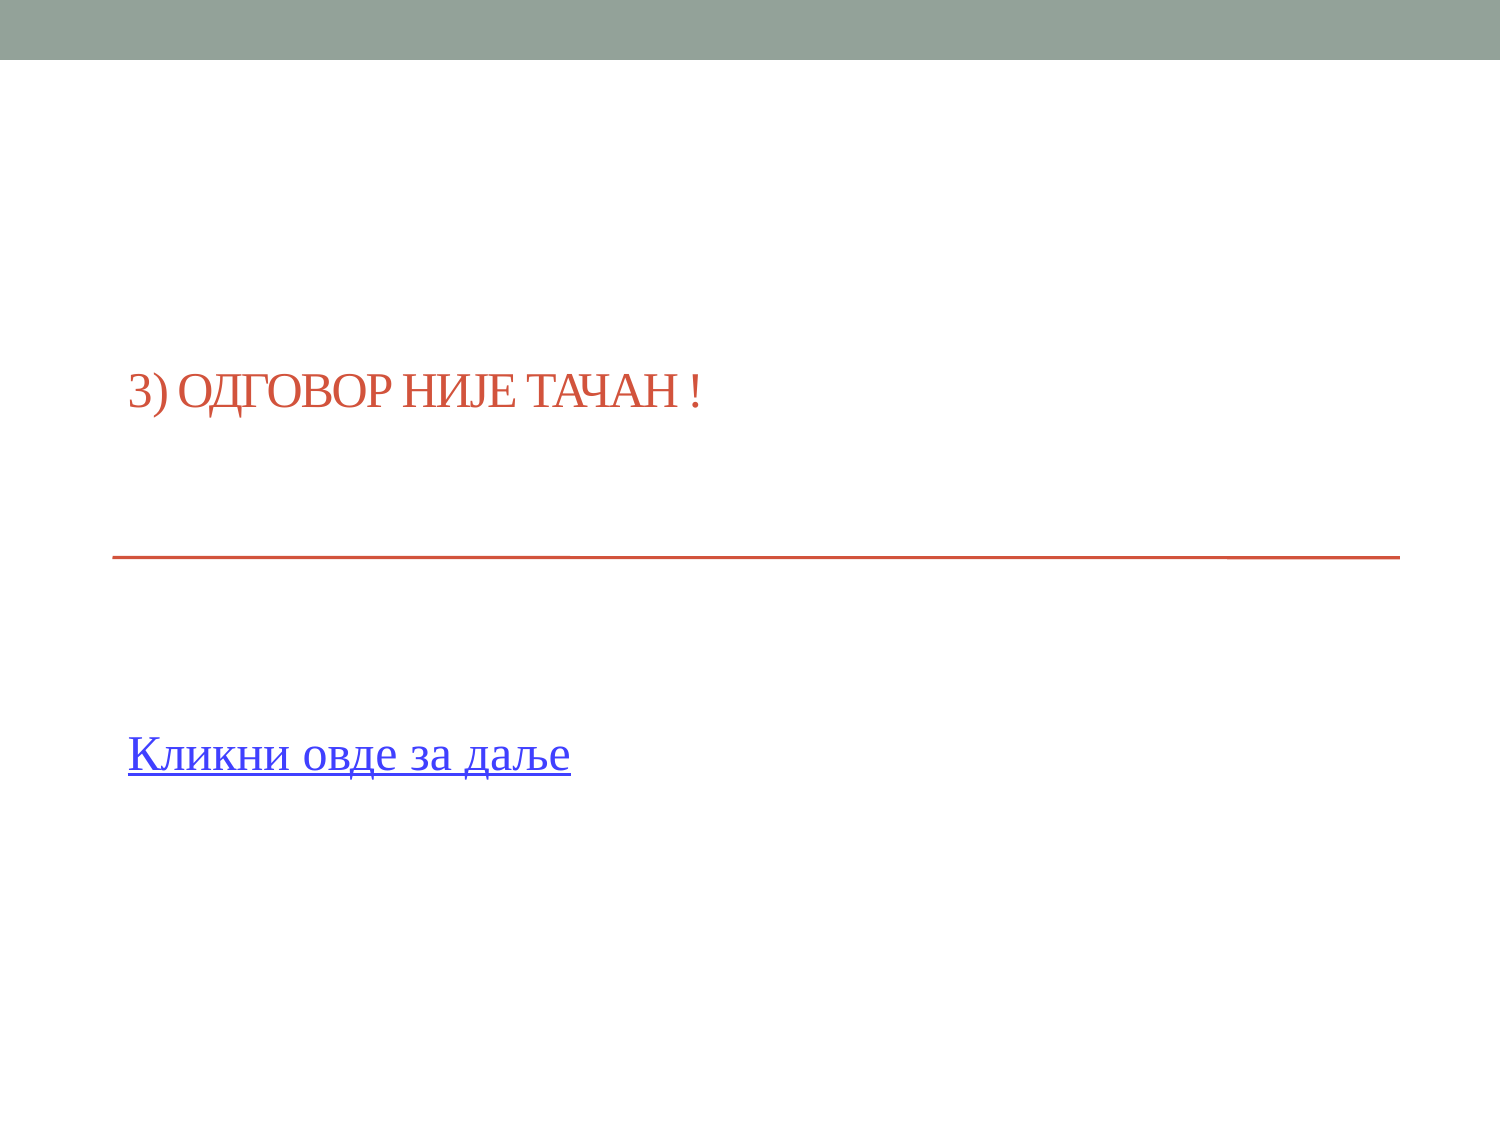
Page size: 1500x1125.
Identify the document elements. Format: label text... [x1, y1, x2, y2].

subtitle Кликни овде за даље [112, 712, 1163, 863]
title 3) Одговор није тачан ! [112, 224, 1400, 425]
